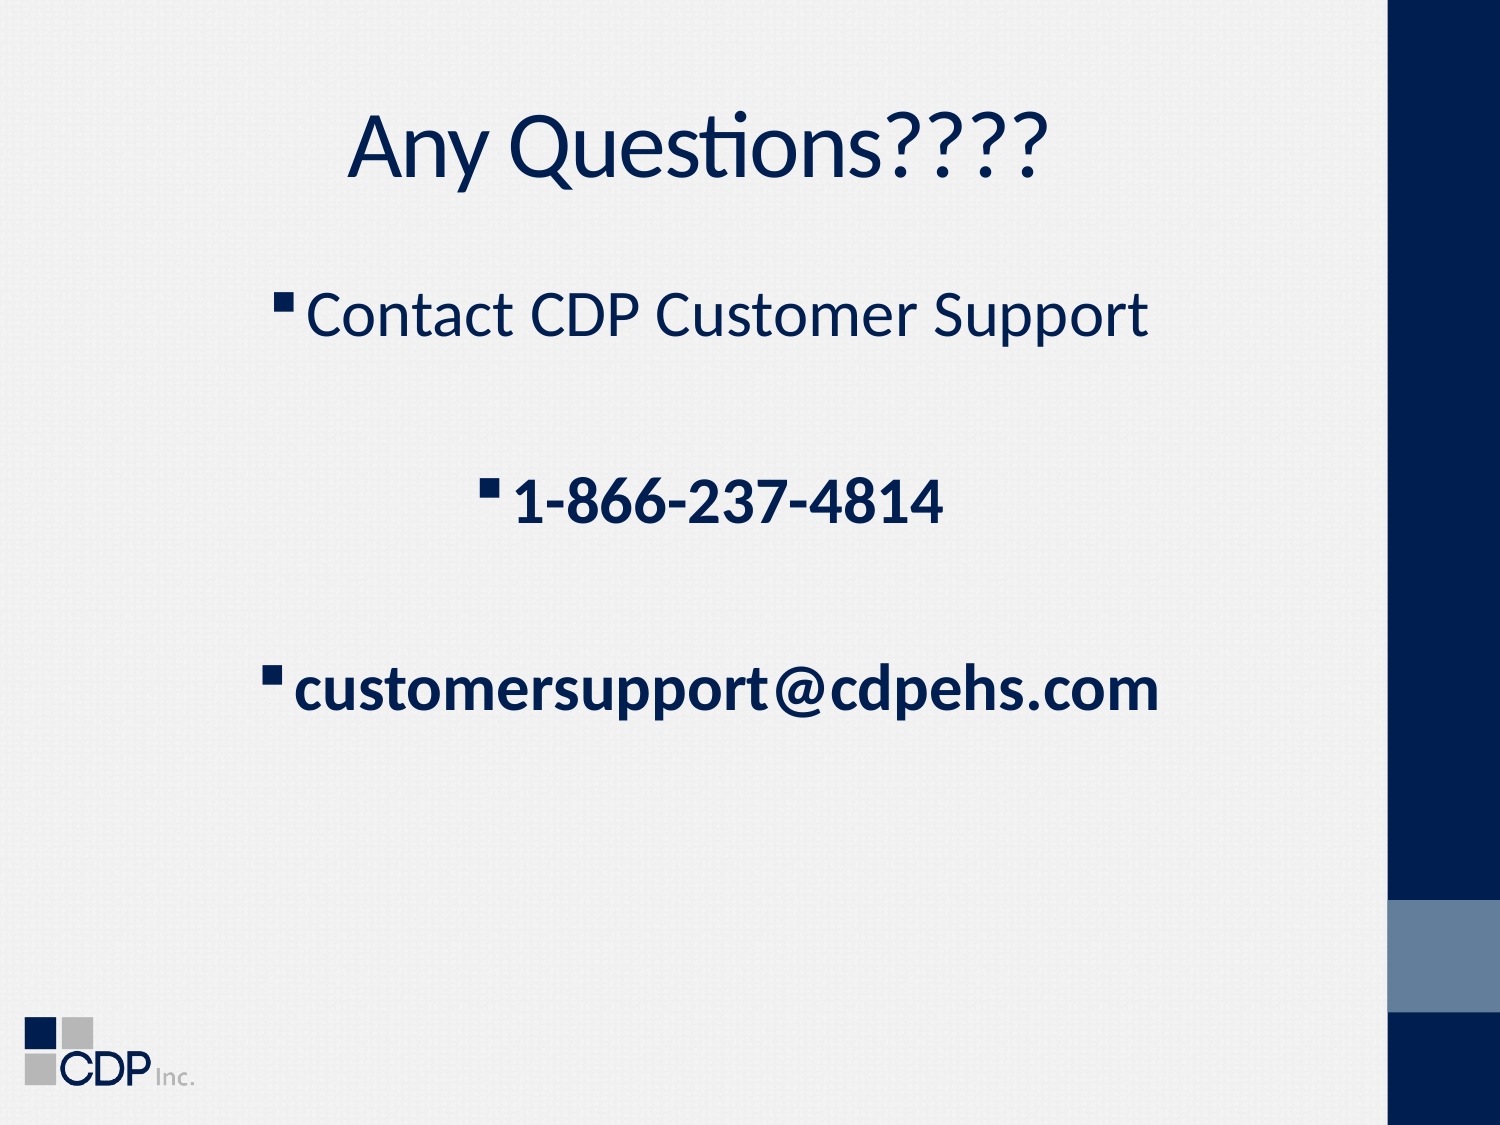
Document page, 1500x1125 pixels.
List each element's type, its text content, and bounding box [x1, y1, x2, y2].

list Contact CDP Customer Support 1-866-237-4814 customersupport@cdpehs.com [75, 262, 1325, 1050]
title Any Questions???? [75, 45, 1325, 233]
picture [1, 999, 225, 1125]
